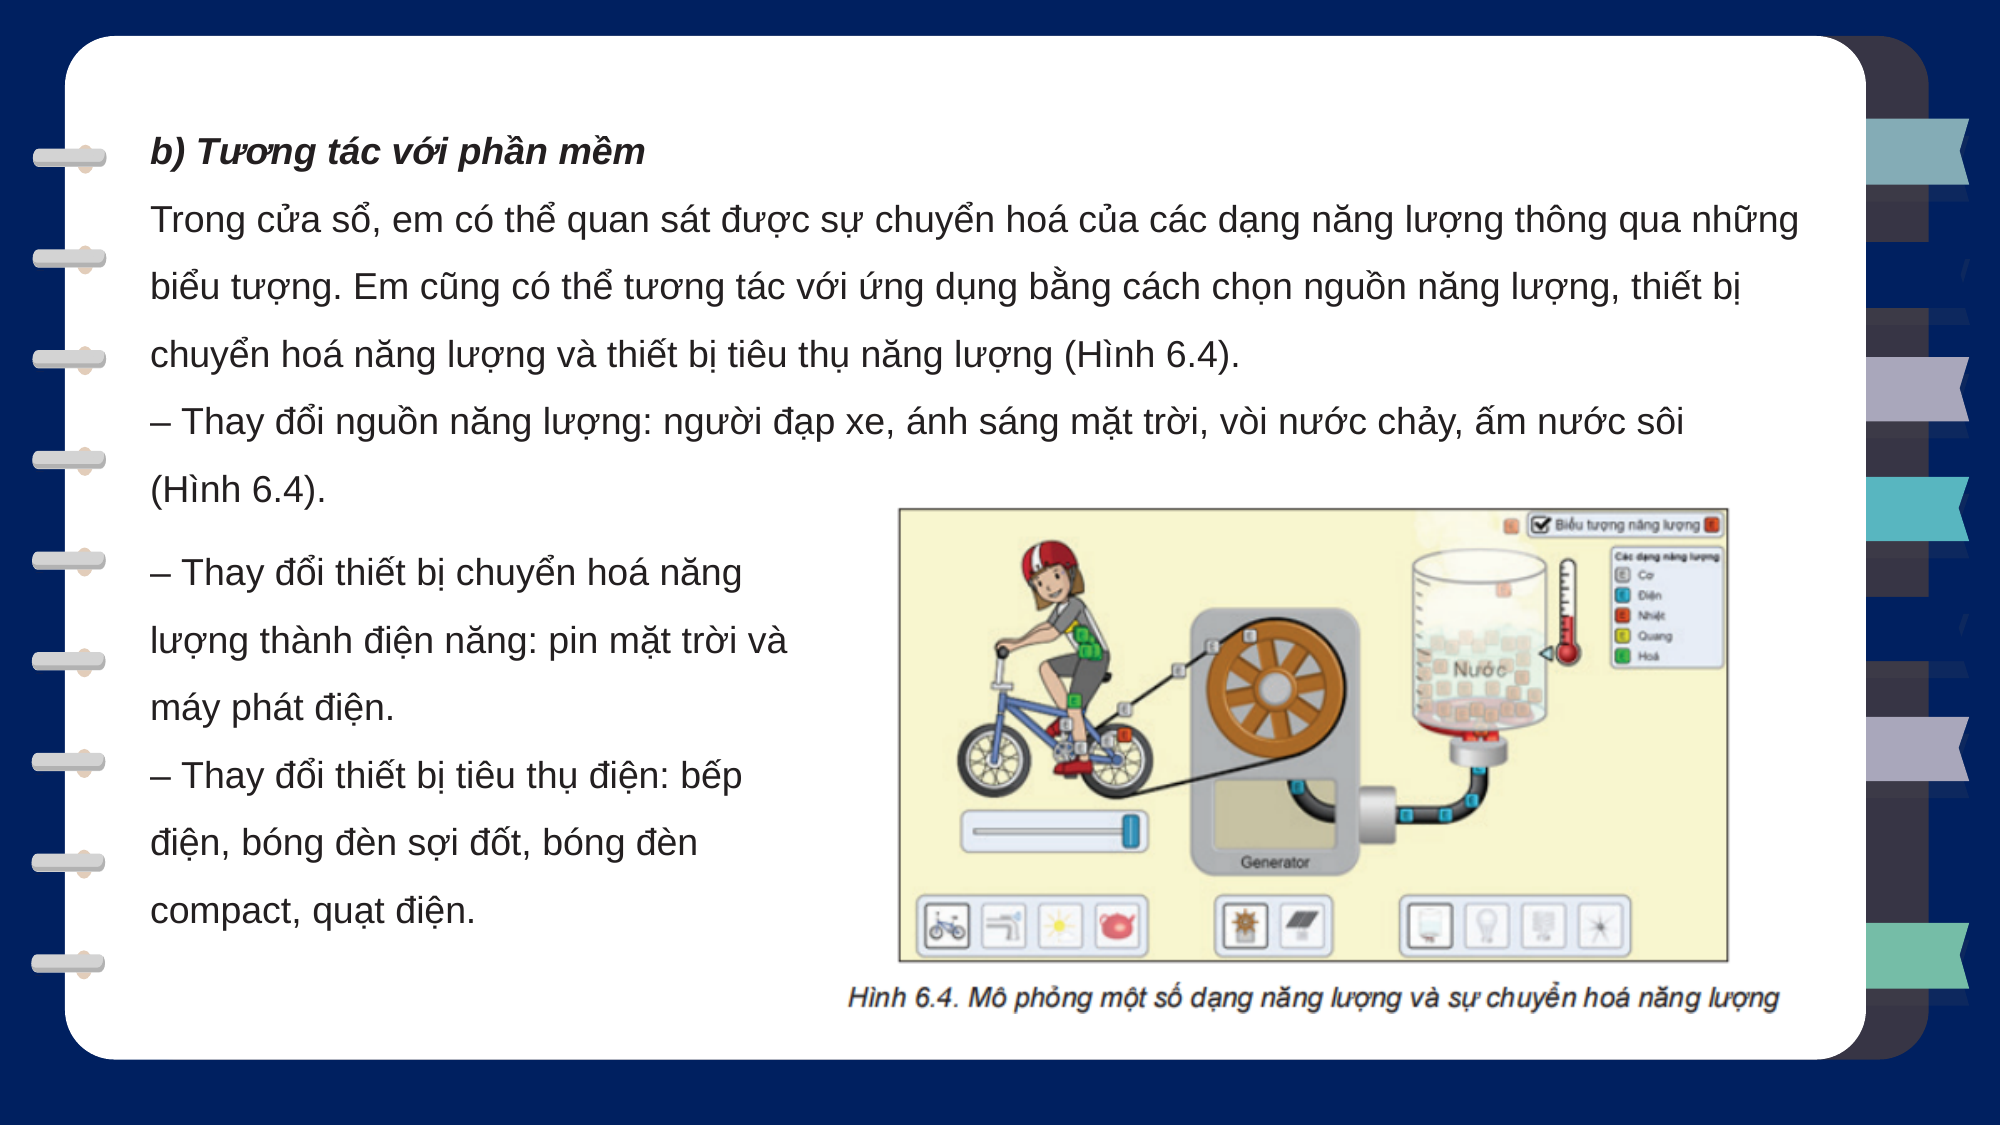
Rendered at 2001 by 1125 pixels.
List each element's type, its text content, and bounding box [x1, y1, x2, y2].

text_box b) Tương tác với phần mềm Trong cửa sổ, em có thể quan sát được sự chuyển hoá của các dạng năng lượng thông qua những biểu tượng. Em cũng có thể tương tác với ứng dụng bằng cách chọn nguồn năng lượng, thiết bị chuyển hoá năng lượng và thiết bị tiêu thụ năng lượng (Hình 6.4). – Thay đổi nguồn năng lượng: người đạp xe, ánh sáng mặt trời, vòi nước chảy, ấm nước sôi (Hình 6.4). [135, 97, 1865, 585]
text_box – Thay đổi thiết bị chuyển hoá năng lượng thành điện năng: pin mặt trời và máy phát điện. – Thay đổi thiết bị tiêu thụ điện: bếp điện, bóng đèn sợi đốt, bóng đèn compact, quạt điện. [135, 518, 779, 939]
picture [779, 480, 1822, 1014]
